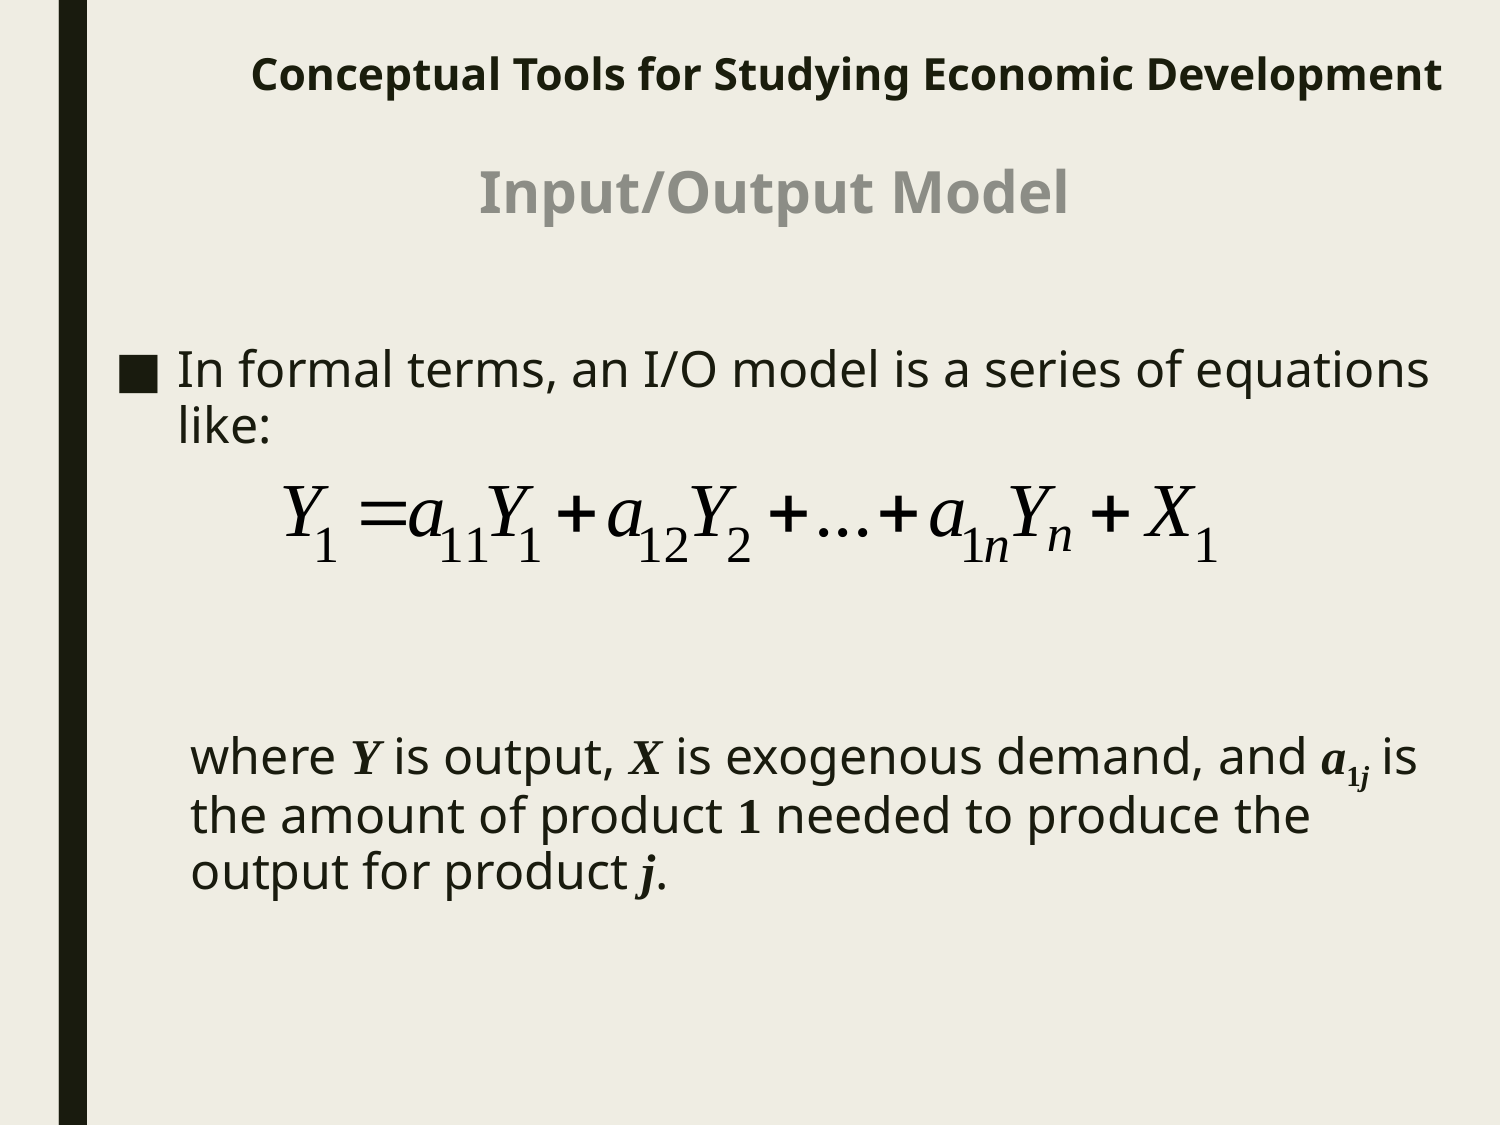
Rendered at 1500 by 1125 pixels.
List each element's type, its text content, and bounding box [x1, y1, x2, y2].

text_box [275, 474, 1225, 575]
list Input/Output Model In formal terms, an I/O model is a series of equations like: where Y is output, X is exogenous demand, and a1j is the amount of product 1 needed to produce the output for product j. [99, 153, 1450, 988]
title Conceptual Tools for Studying Economic Development [235, 45, 1466, 113]
